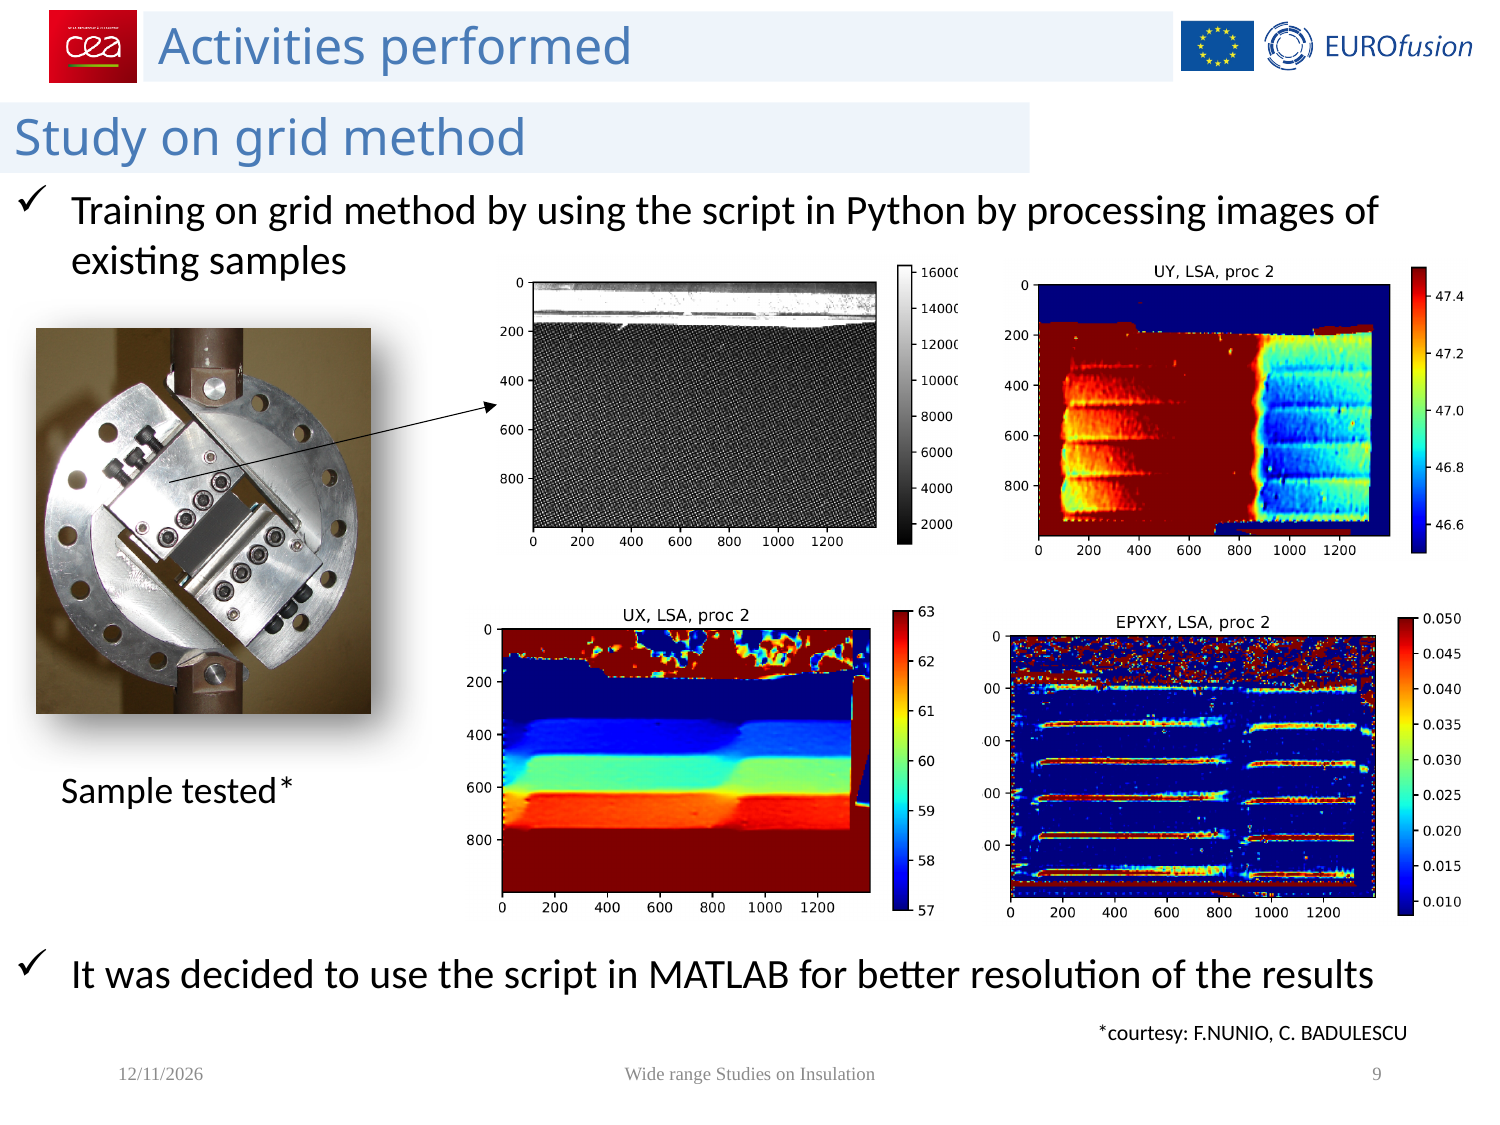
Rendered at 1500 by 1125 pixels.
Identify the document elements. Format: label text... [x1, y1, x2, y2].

picture [496, 254, 958, 555]
text_box Sample tested* [46, 758, 313, 819]
picture [36, 328, 371, 714]
picture [1003, 258, 1468, 561]
text_box It was decided to use the script in MATLAB for better resolution of the results [0, 939, 1500, 1005]
footer Wide range Studies on Insulation [496, 1053, 1004, 1103]
picture [465, 605, 944, 921]
picture [1181, 11, 1481, 80]
text_box *courtesy: F.NUNIO, C. BADULESCU [332, 1011, 1468, 1053]
text_box Training on grid method by using the script in Python by processing images of existing samples [0, 175, 1500, 291]
picture [49, 10, 137, 83]
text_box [169, 404, 497, 483]
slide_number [103, 1042, 441, 1103]
slide_number 9 [1059, 1053, 1397, 1103]
text_box Activities performed [143, 11, 1174, 82]
text_box Study on grid method [0, 102, 1030, 173]
picture [982, 608, 1468, 926]
